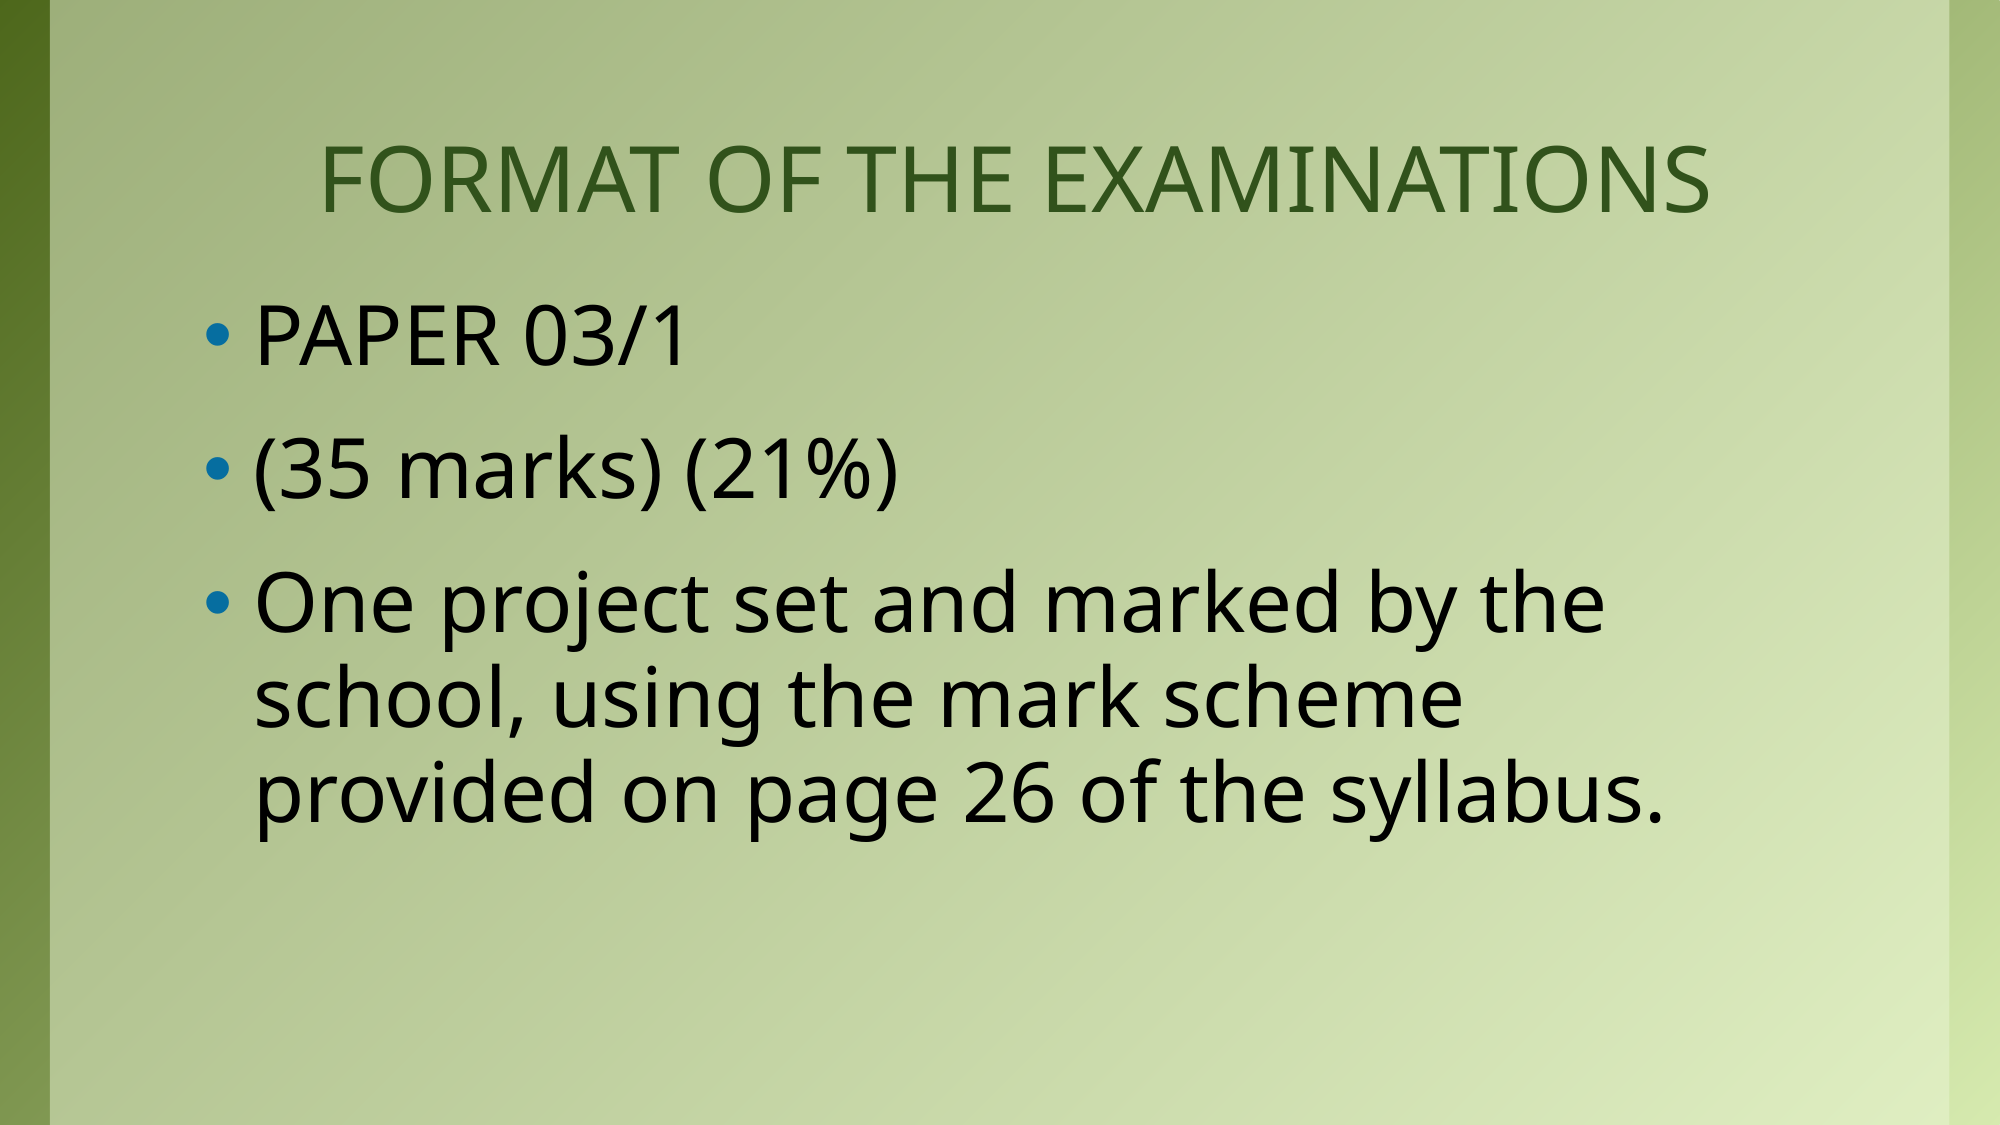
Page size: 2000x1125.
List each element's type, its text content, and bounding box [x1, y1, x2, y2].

title FORMAT OF THE EXAMINATIONS [183, 12, 1850, 242]
list PAPER 03/1 (35 marks) (21%) One project set and marked by the school, using the mark scheme provided on page 26 of the syllabus. [183, 279, 1850, 1013]
